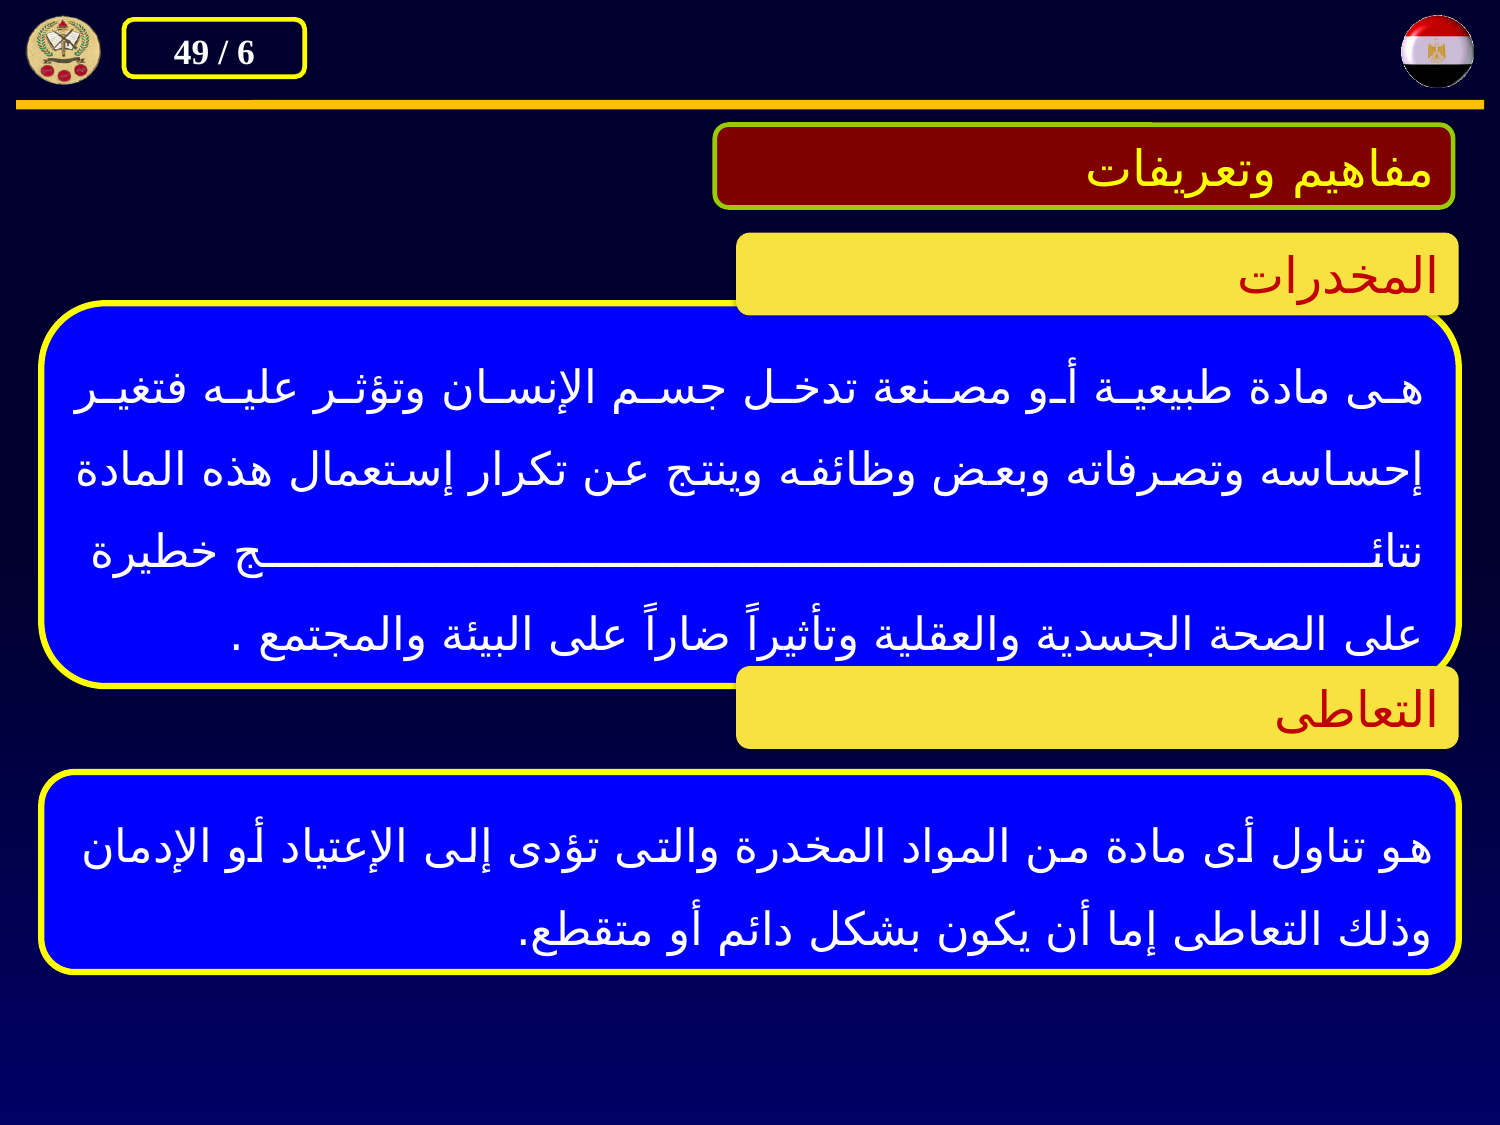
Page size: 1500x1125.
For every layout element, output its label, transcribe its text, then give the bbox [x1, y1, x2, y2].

text_box هو تناول أى مادة من المواد المخدرة والتى تؤدى إلى الإعتياد أو الإدمان وذلك التعاطى إما أن يكون بشكل دائم أو متقطع. [41, 771, 1459, 973]
picture [1401, 15, 1474, 88]
text_box هى مادة طبيعية أو مصنعة تدخل جسم الإنسان وتؤثر عليه فتغير إحساسه وتصرفاته وبعض وظائفه وينتج عن تكرار إستعمال هذه المادة نتائج خطيرة على الصحة الجسدية والعقلية وتأثيراً ضاراً على البيئة والمجتمع . [41, 303, 1459, 687]
text_box المخدرات [736, 232, 1459, 316]
picture [25, 15, 102, 85]
text_box التعاطى [736, 666, 1459, 749]
text_box مفاهيم وتعريفات [714, 124, 1454, 208]
